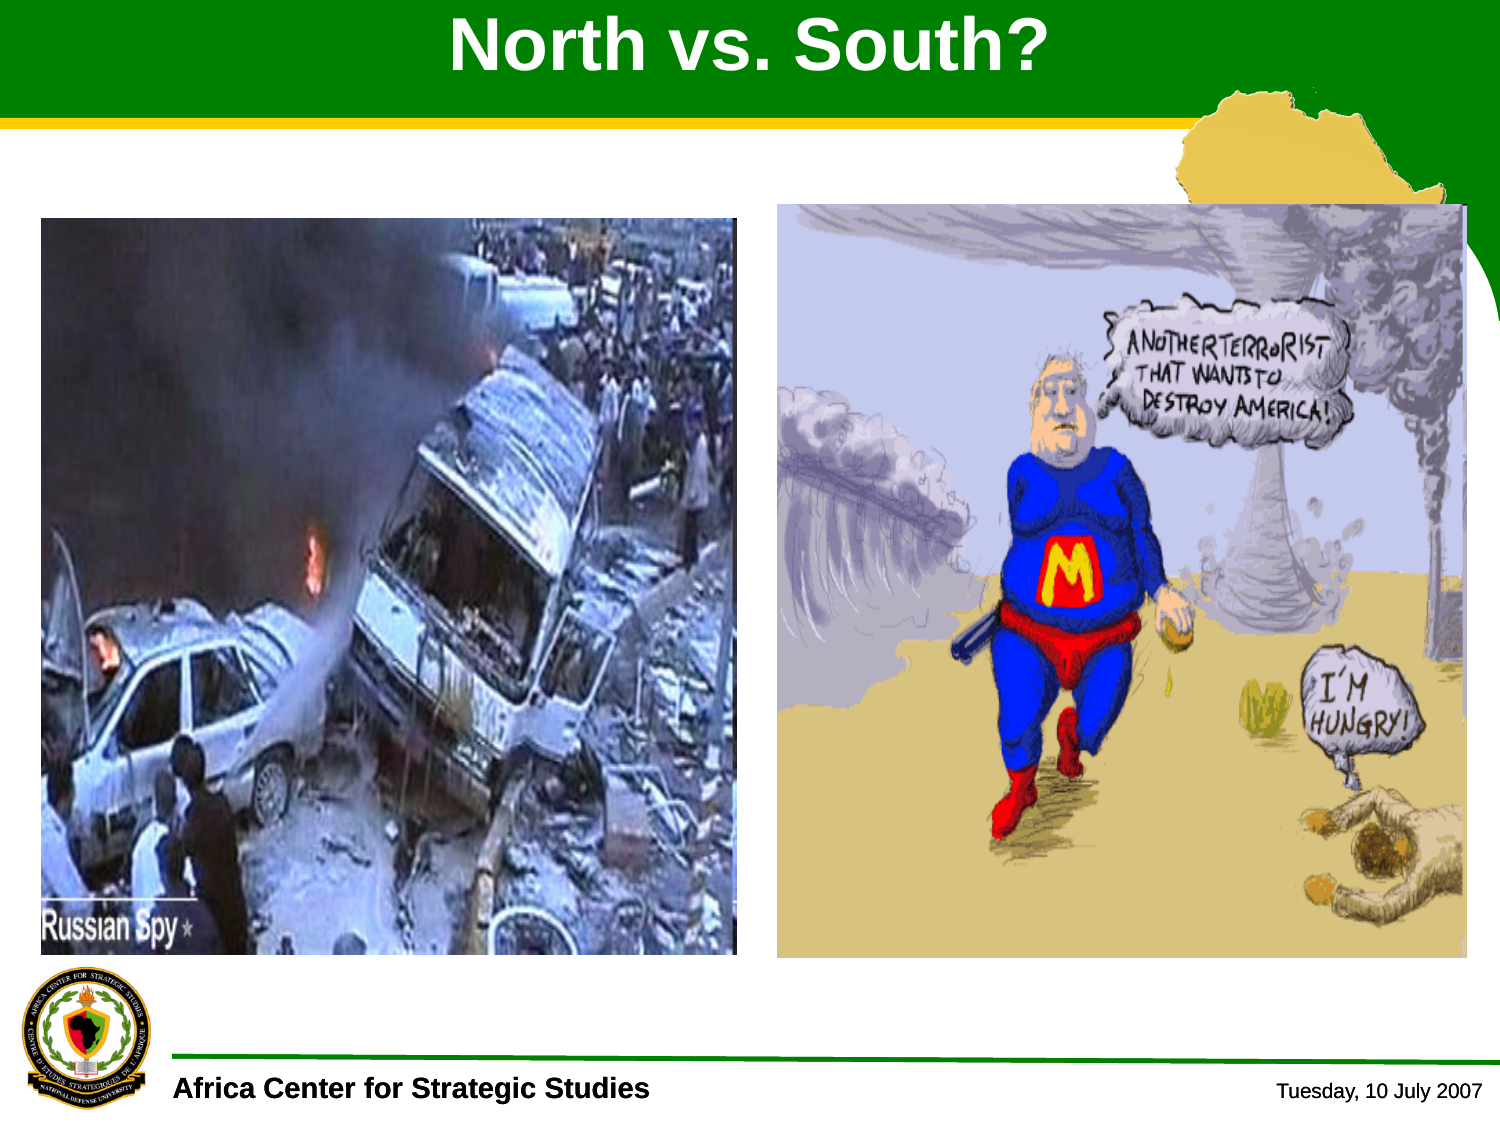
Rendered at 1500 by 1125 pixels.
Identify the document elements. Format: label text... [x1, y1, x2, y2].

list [41, 217, 737, 956]
picture [1174, 111, 1447, 203]
picture [6, 947, 172, 1125]
title North vs. South? [24, 0, 1476, 111]
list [777, 203, 1467, 958]
